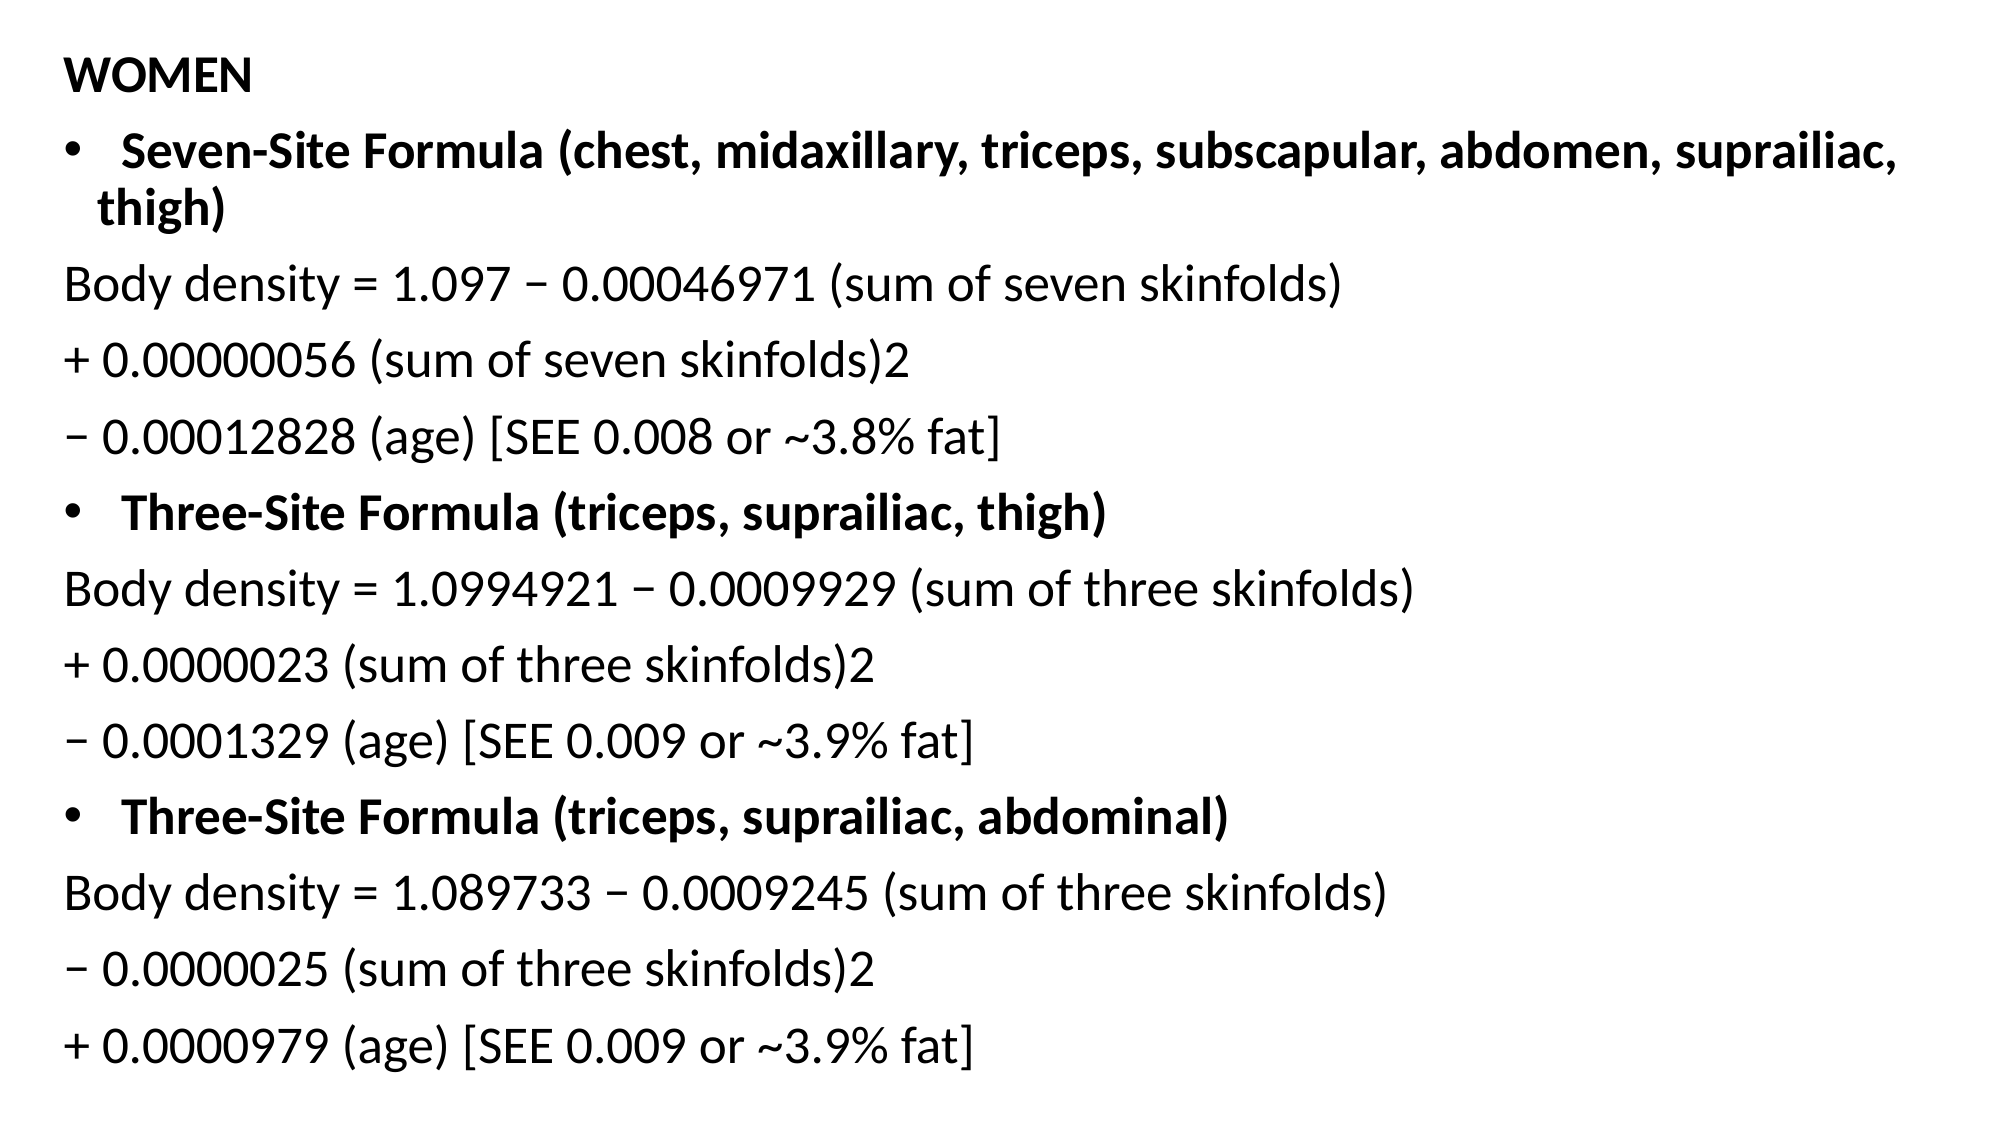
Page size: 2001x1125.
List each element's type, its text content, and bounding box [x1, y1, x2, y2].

list WOMEN Seven-Site Formula (chest, midaxillary, triceps, subscapular, abdomen, suprailiac, thigh) Body density = 1.097 − 0.00046971 (sum of seven skinfolds) + 0.00000056 (sum of seven skinfolds)2 − 0.00012828 (age) [SEE 0.008 or ~3.8% fat] Three-Site Formula (triceps, suprailiac, thigh) Body density = 1.0994921 − 0.0009929 (sum of three skinfolds) + 0.0000023 (sum of three skinfolds)2 − 0.0001329 (age) [SEE 0.009 or ~3.9% fat] Three-Site Formula (triceps, suprailiac, abdominal) Body density = 1.089733 − 0.0009245 (sum of three skinfolds) − 0.0000025 (sum of three skinfolds)2 + 0.0000979 (age) [SEE 0.009 or ~3.9% fat] [48, 39, 1957, 1092]
